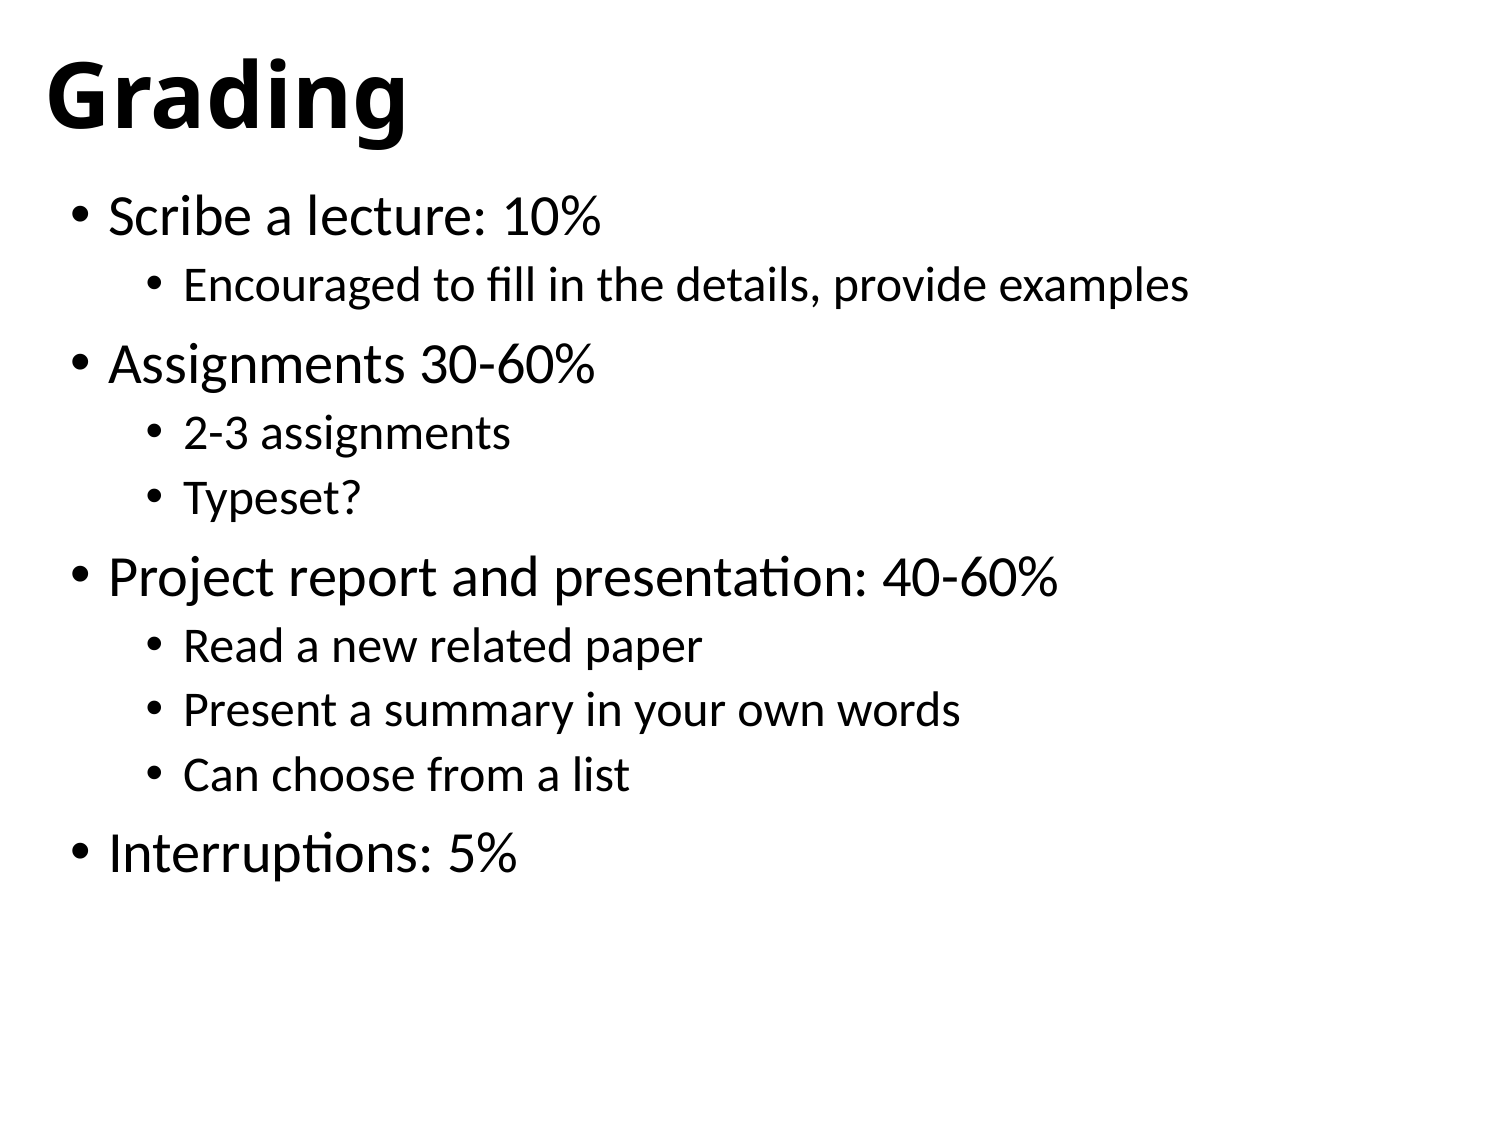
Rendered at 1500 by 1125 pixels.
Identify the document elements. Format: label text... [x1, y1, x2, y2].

title Grading [29, 7, 1324, 190]
list Scribe a lecture: 10% Encouraged to fill in the details, provide examples Assignments 30-60% 2-3 assignments Typeset? Project report and presentation: 40-60% Read a new related paper Present a summary in your own words Can choose from a list Interruptions: 5% [55, 177, 1451, 1065]
